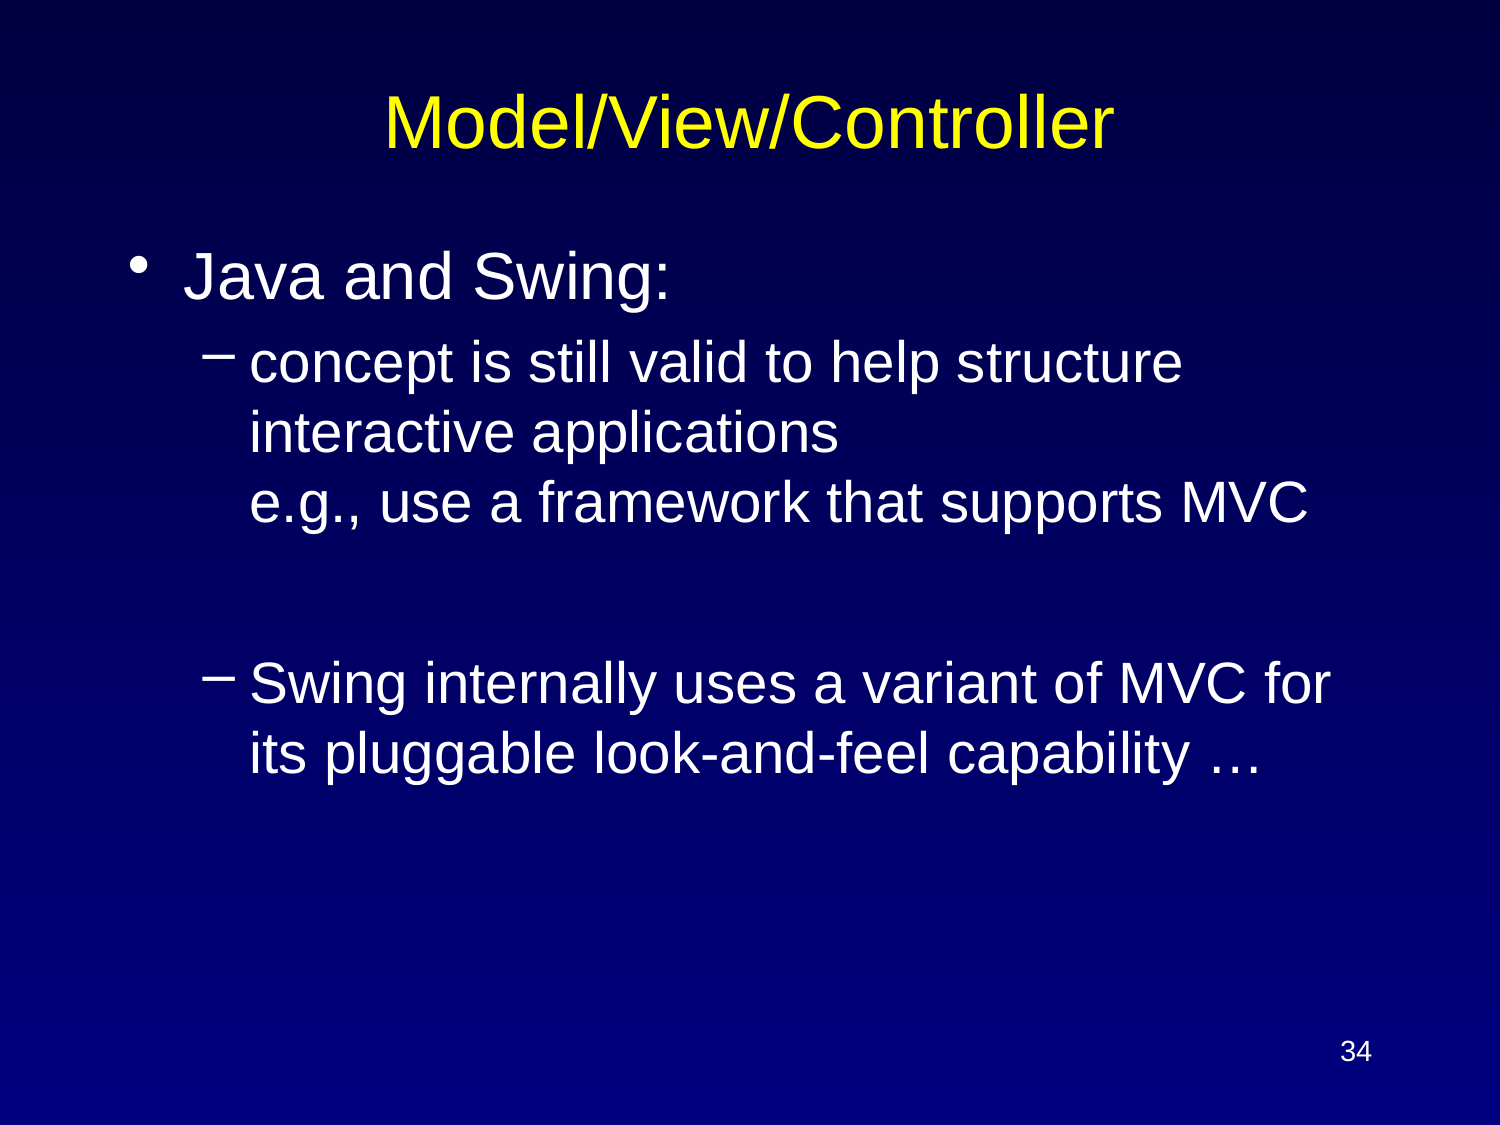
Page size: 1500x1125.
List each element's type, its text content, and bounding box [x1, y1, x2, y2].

list Java and Swing: concept is still valid to help structure interactive applications e.g., use a framework that supports MVC Swing internally uses a variant of MVC for its pluggable look-and-feel capability … [112, 224, 1388, 1000]
slide_number 34 [1074, 1025, 1388, 1100]
title Model/View/Controller [112, 24, 1388, 213]
